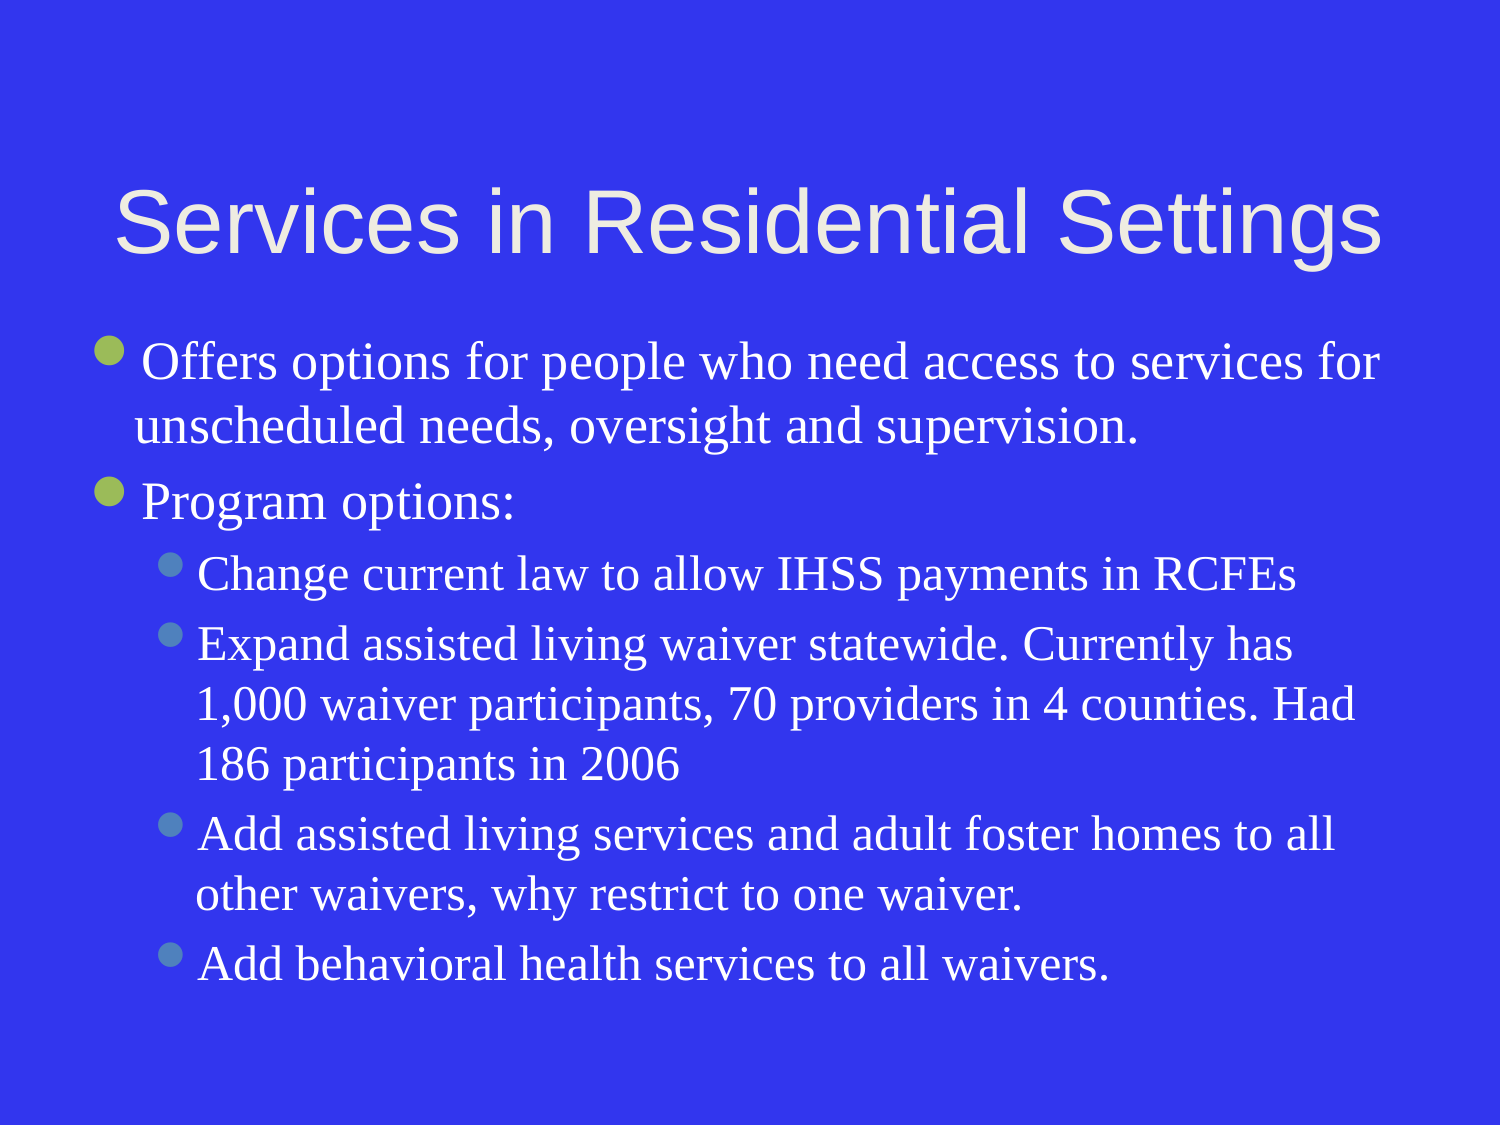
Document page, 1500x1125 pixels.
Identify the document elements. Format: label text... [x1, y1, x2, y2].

list Offers options for people who need access to services for unscheduled needs, oversight and supervision. Program options: Change current law to allow IHSS payments in RCFEs Expand assisted living waiver statewide. Currently has 1,000 waiver participants, 70 providers in 4 counties. Had 186 participants in 2006 Add assisted living services and adult foster homes to all other waivers, why restrict to one waiver. Add behavioral health services to all waivers. [74, 317, 1426, 1038]
title Services in Residential Settings [74, 74, 1426, 273]
